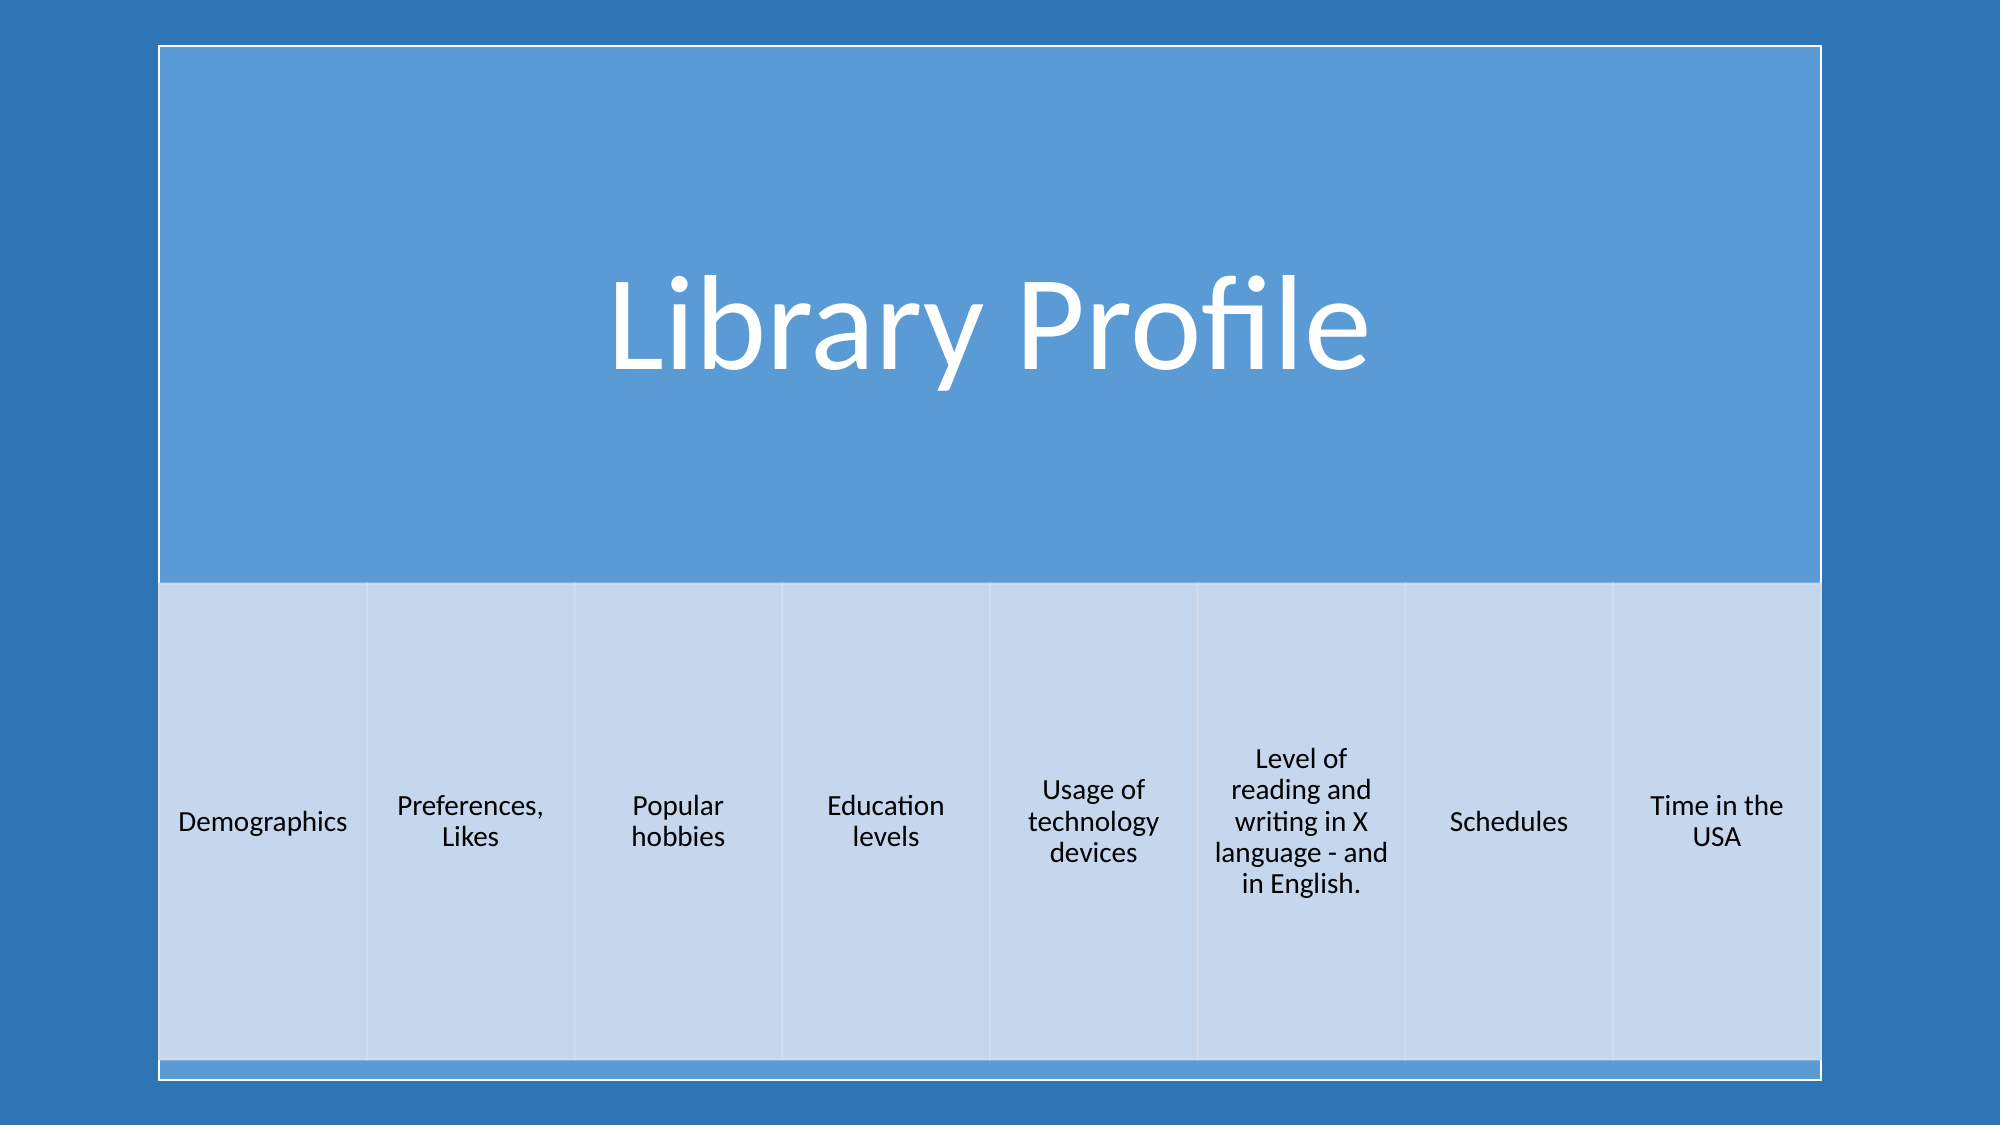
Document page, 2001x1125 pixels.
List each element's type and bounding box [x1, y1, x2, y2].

text_box [159, 46, 1821, 1080]
